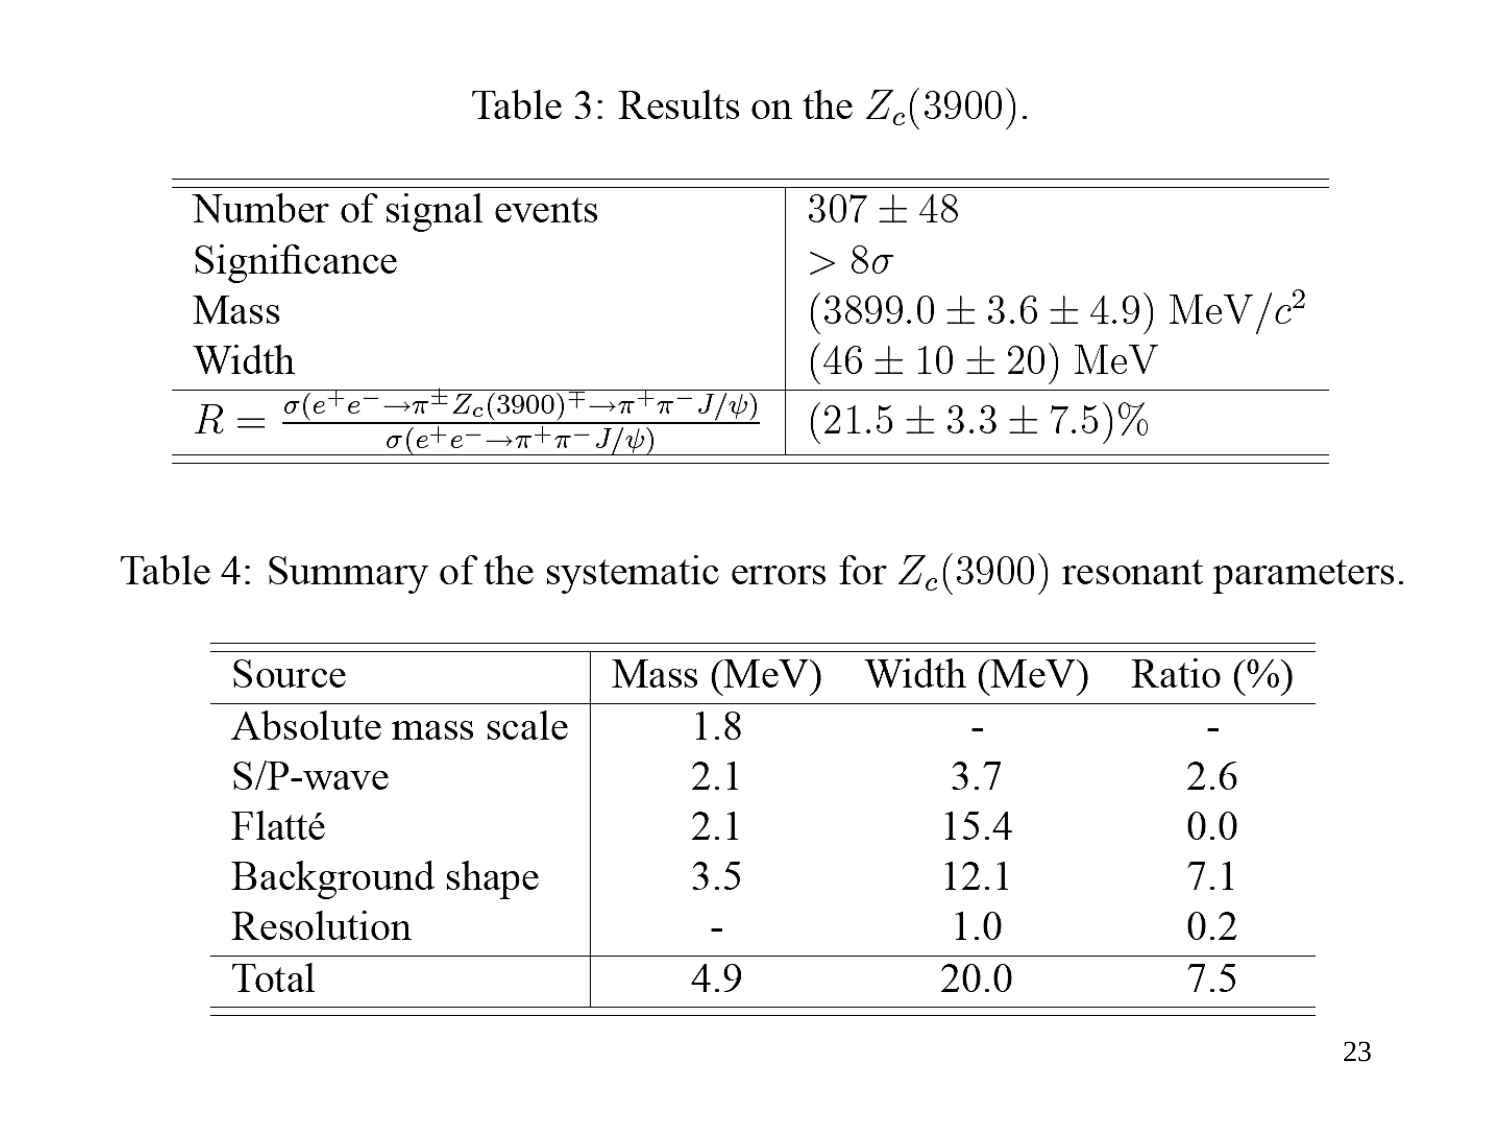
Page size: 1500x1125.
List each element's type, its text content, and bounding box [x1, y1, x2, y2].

slide_number 23 [1074, 1048, 1388, 1100]
picture [150, 48, 1351, 492]
picture [105, 526, 1424, 1040]
